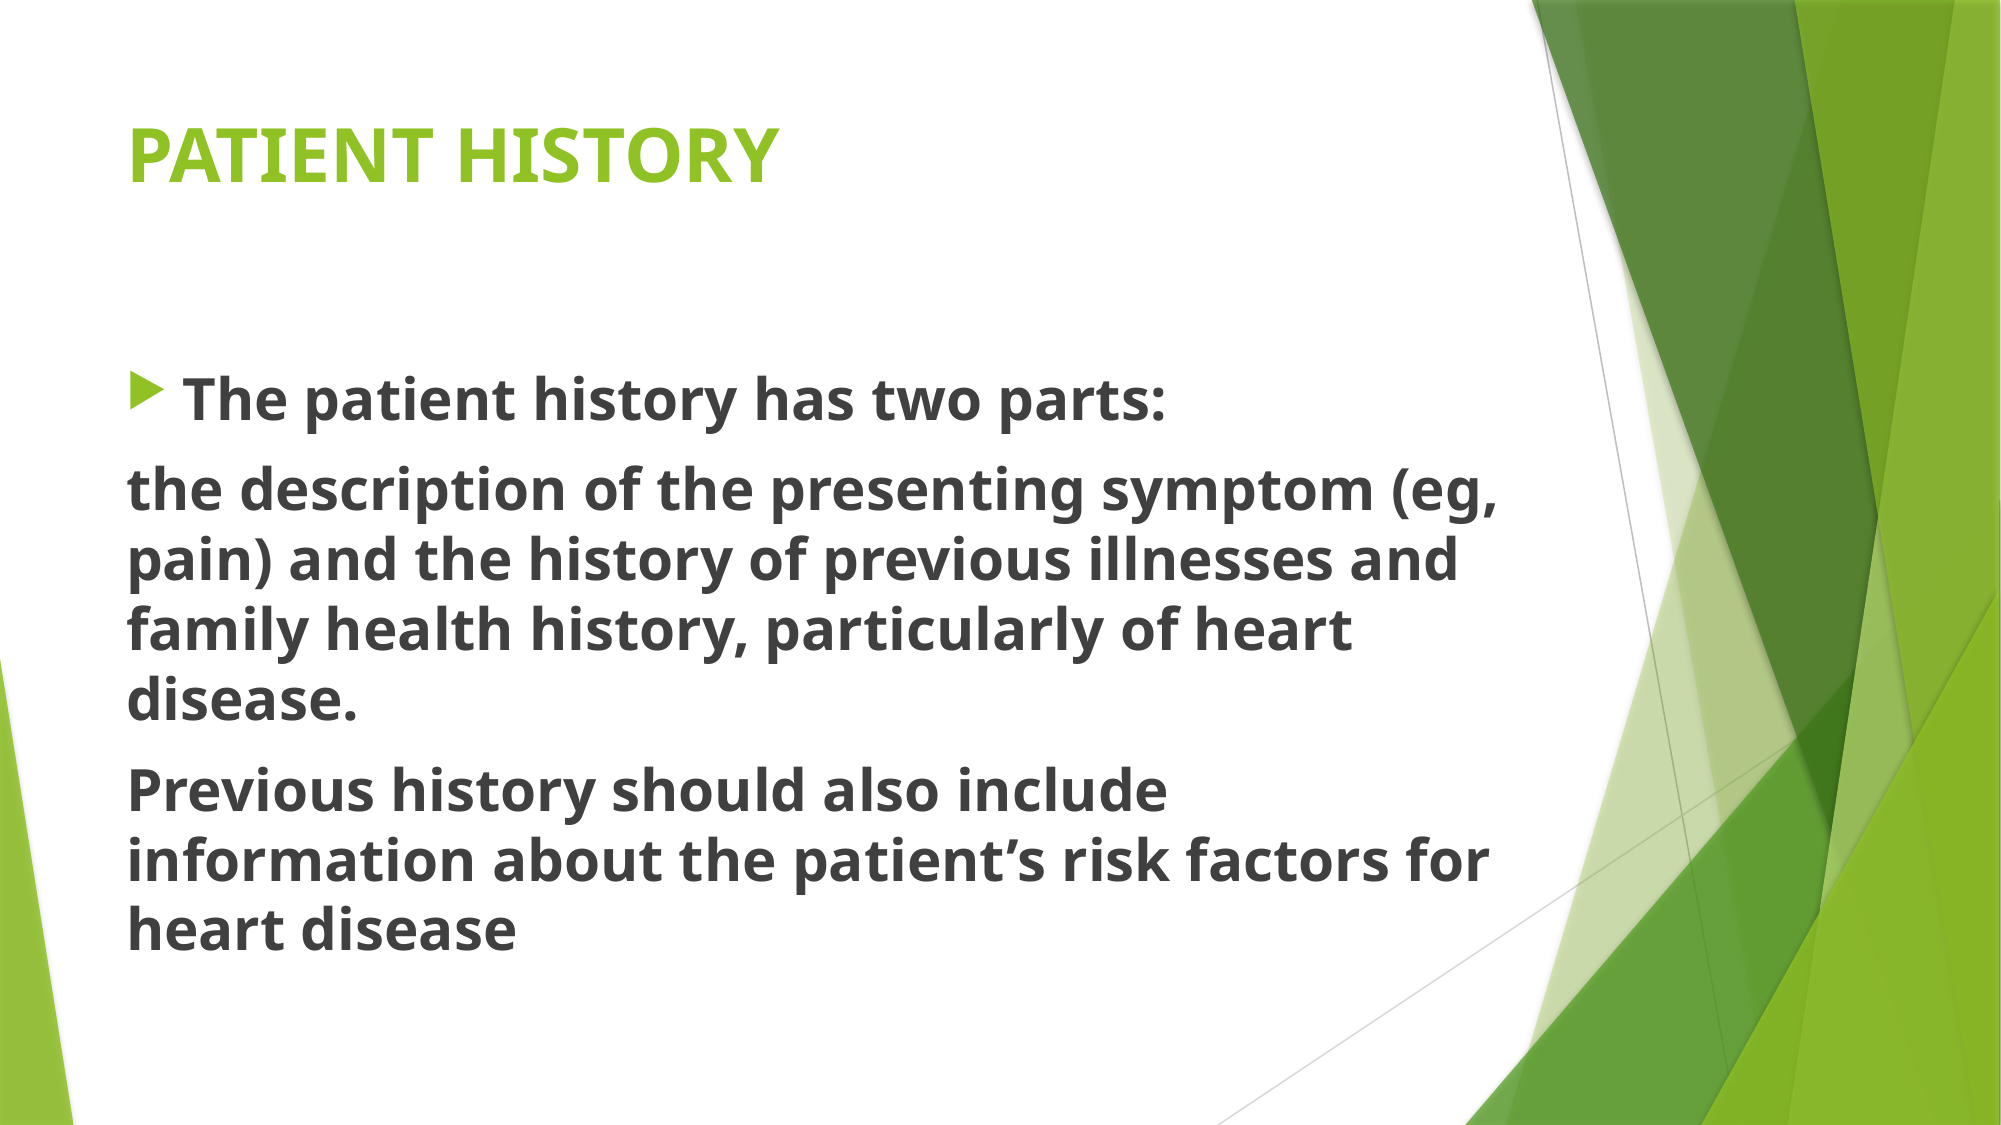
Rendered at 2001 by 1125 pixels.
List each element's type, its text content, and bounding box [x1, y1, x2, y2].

title PATIENT HISTORY [111, 99, 1522, 317]
list The patient history has two parts: the description of the presenting symptom (eg, pain) and the history of previous illnesses and family health history, particularly of heart disease. Previous history should also include information about the patient’s risk factors for heart disease [111, 354, 1522, 992]
